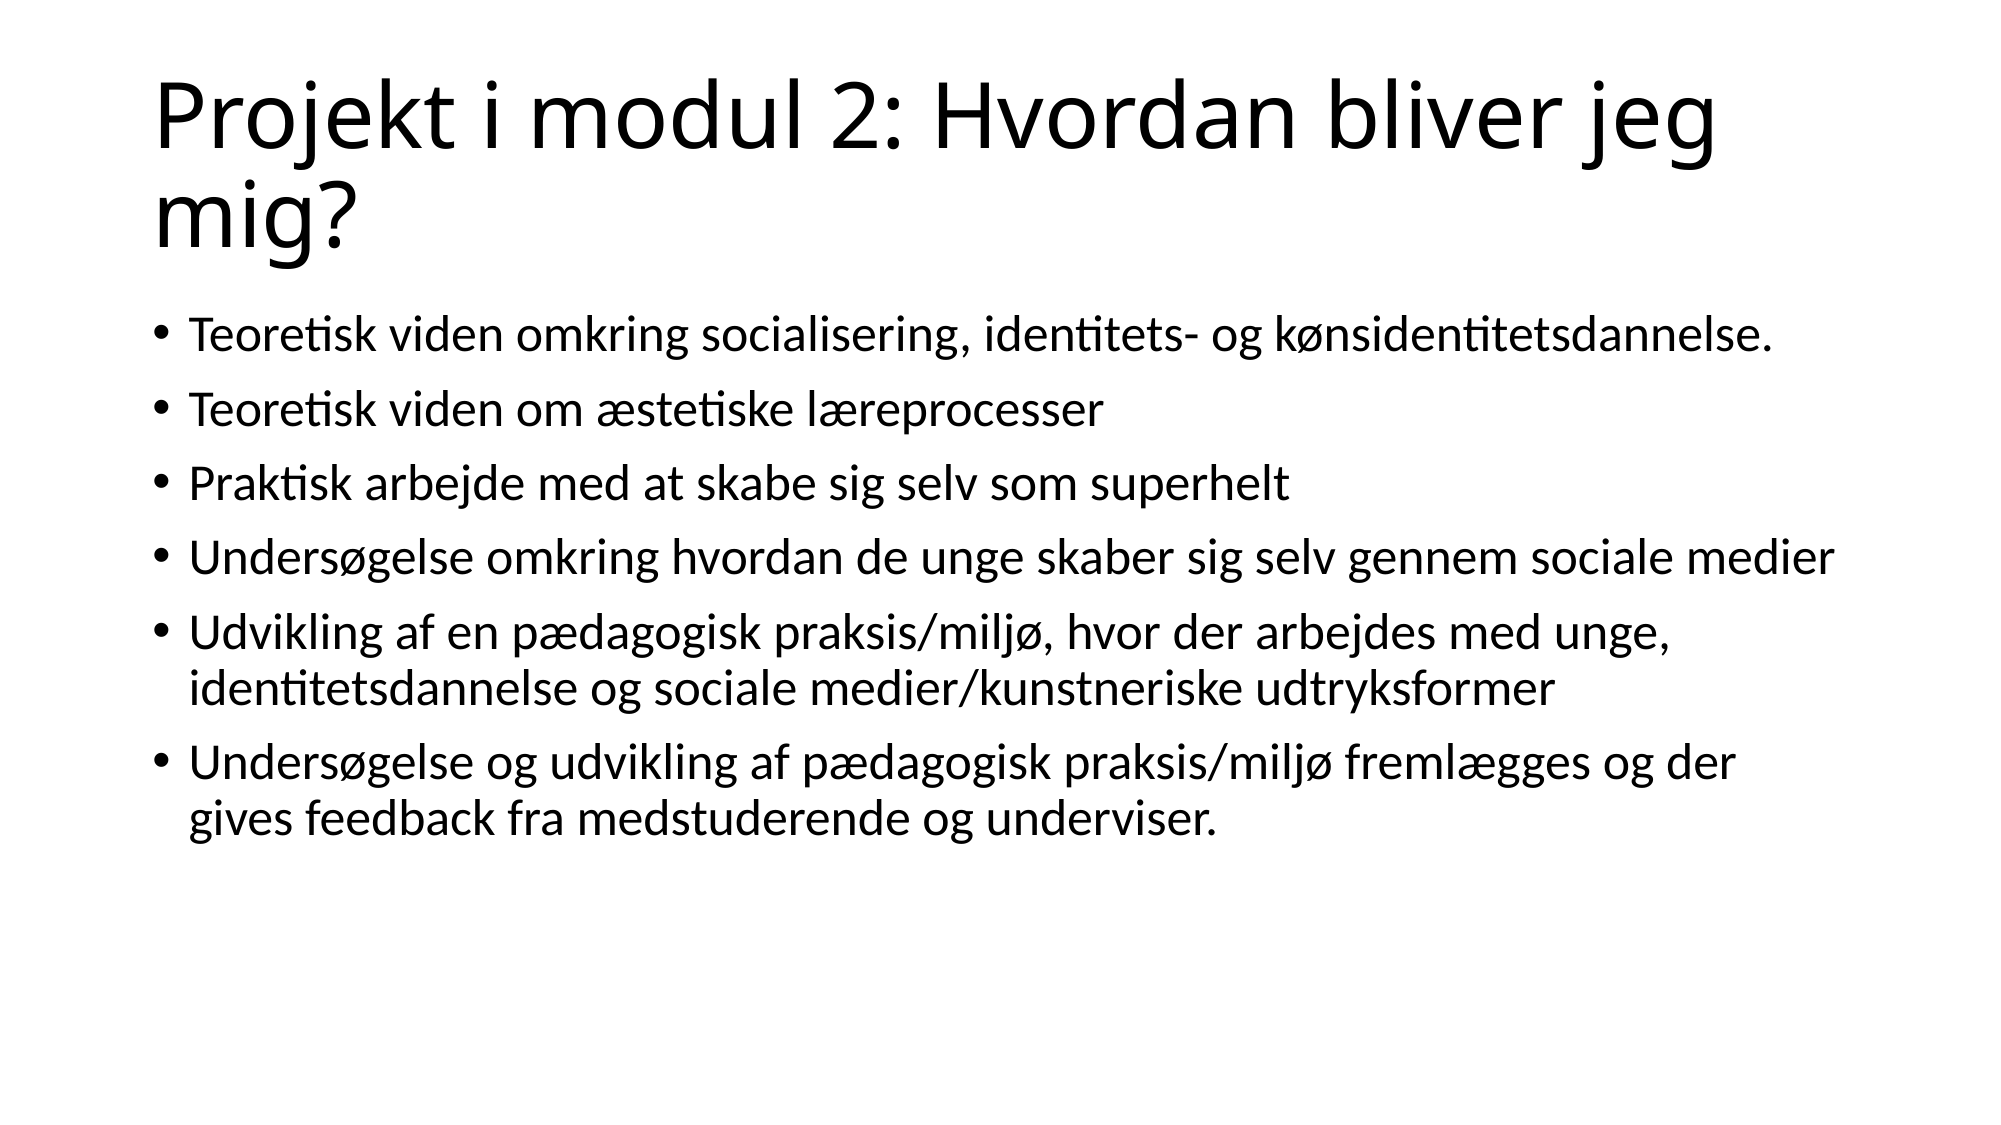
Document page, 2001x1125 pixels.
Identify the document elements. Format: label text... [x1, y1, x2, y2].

title Projekt i modul 2: Hvordan bliver jeg mig? [137, 59, 1863, 278]
list Teoretisk viden omkring socialisering, identitets- og kønsidentitetsdannelse. Teoretisk viden om æstetiske læreprocesser Praktisk arbejde med at skabe sig selv som superhelt Undersøgelse omkring hvordan de unge skaber sig selv gennem sociale medier Udvikling af en pædagogisk praksis/miljø, hvor der arbejdes med unge, identitetsdannelse og sociale medier/kunstneriske udtryksformer Undersøgelse og udvikling af pædagogisk praksis/miljø fremlægges og der gives feedback fra medstuderende og underviser. [137, 299, 1863, 1014]
